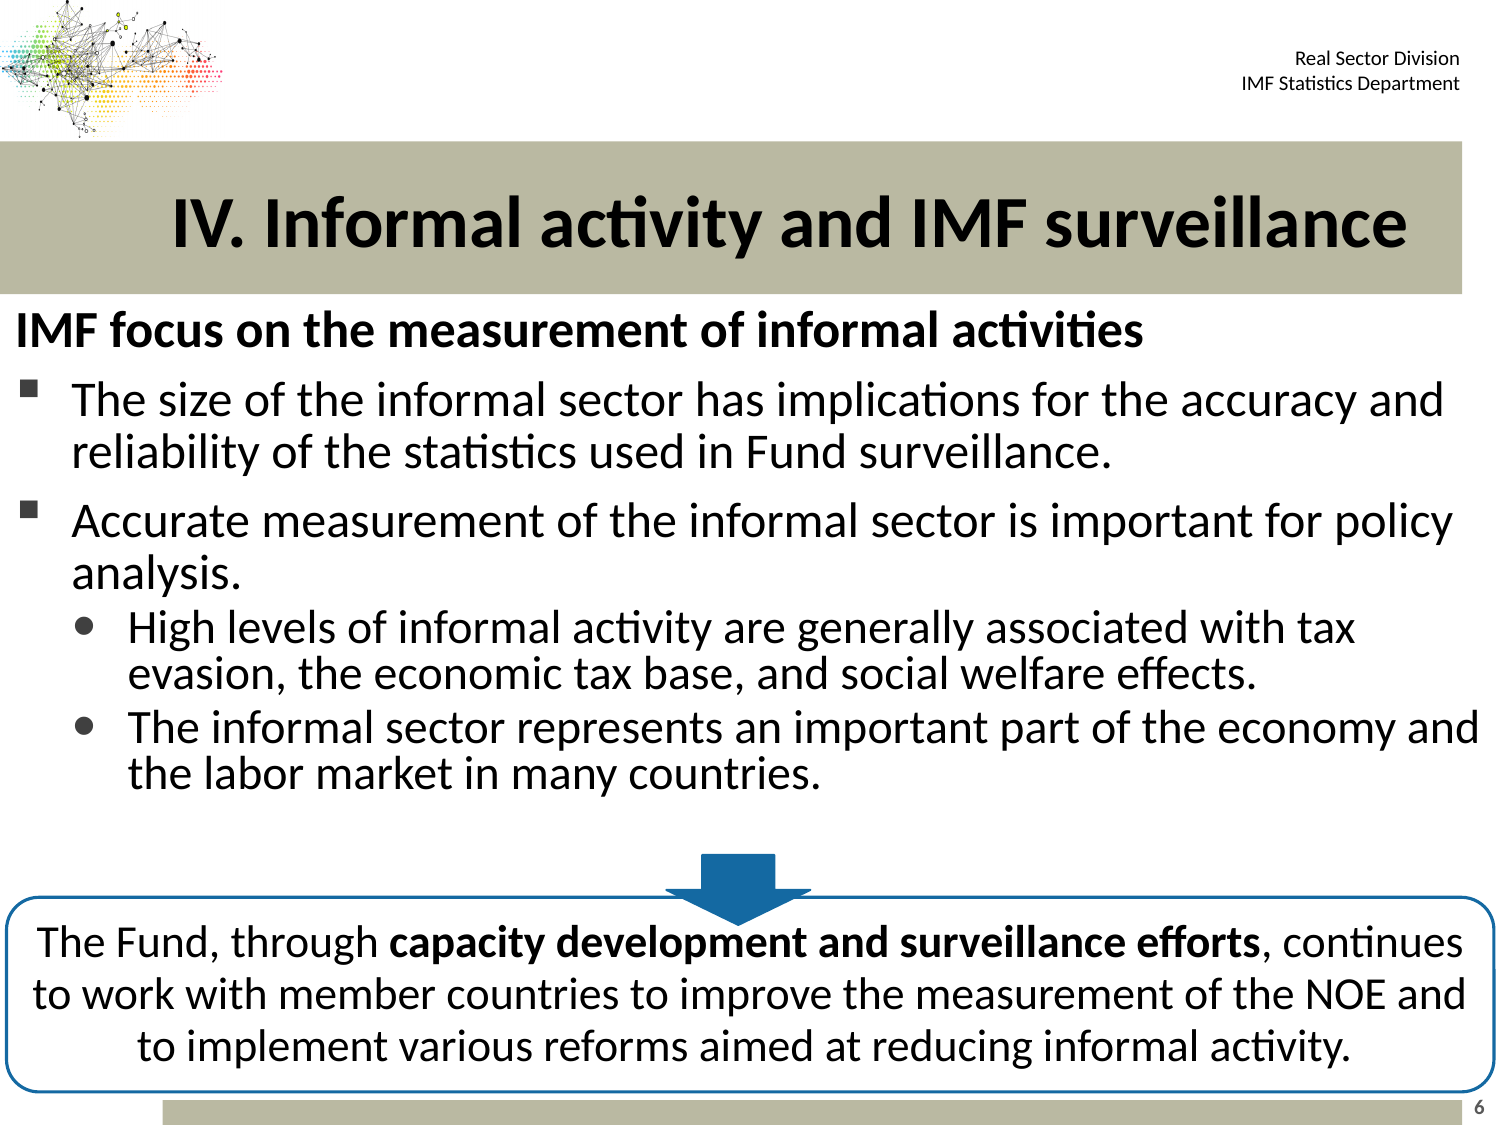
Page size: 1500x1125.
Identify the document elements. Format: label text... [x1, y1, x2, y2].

slide_number 6 [1441, 1074, 1500, 1125]
text_box The Fund, through capacity development and surveillance efforts, continues to work with member countries to improve the measurement of the NOE and to implement various reforms aimed at reducing informal activity. [6, 897, 1494, 1092]
text_box IV. Informal activity and IMF surveillance [0, 141, 1463, 295]
picture [0, 0, 225, 138]
list IMF focus on the measurement of informal activities The size of the informal sector has implications for the accuracy and reliability of the statistics used in Fund surveillance. Accurate measurement of the informal sector is important for policy analysis. High levels of informal activity are generally associated with tax evasion, the economic tax base, and social welfare effects. The informal sector represents an important part of the economy and the labor market in many countries. [0, 298, 1500, 838]
text_box [665, 853, 812, 926]
